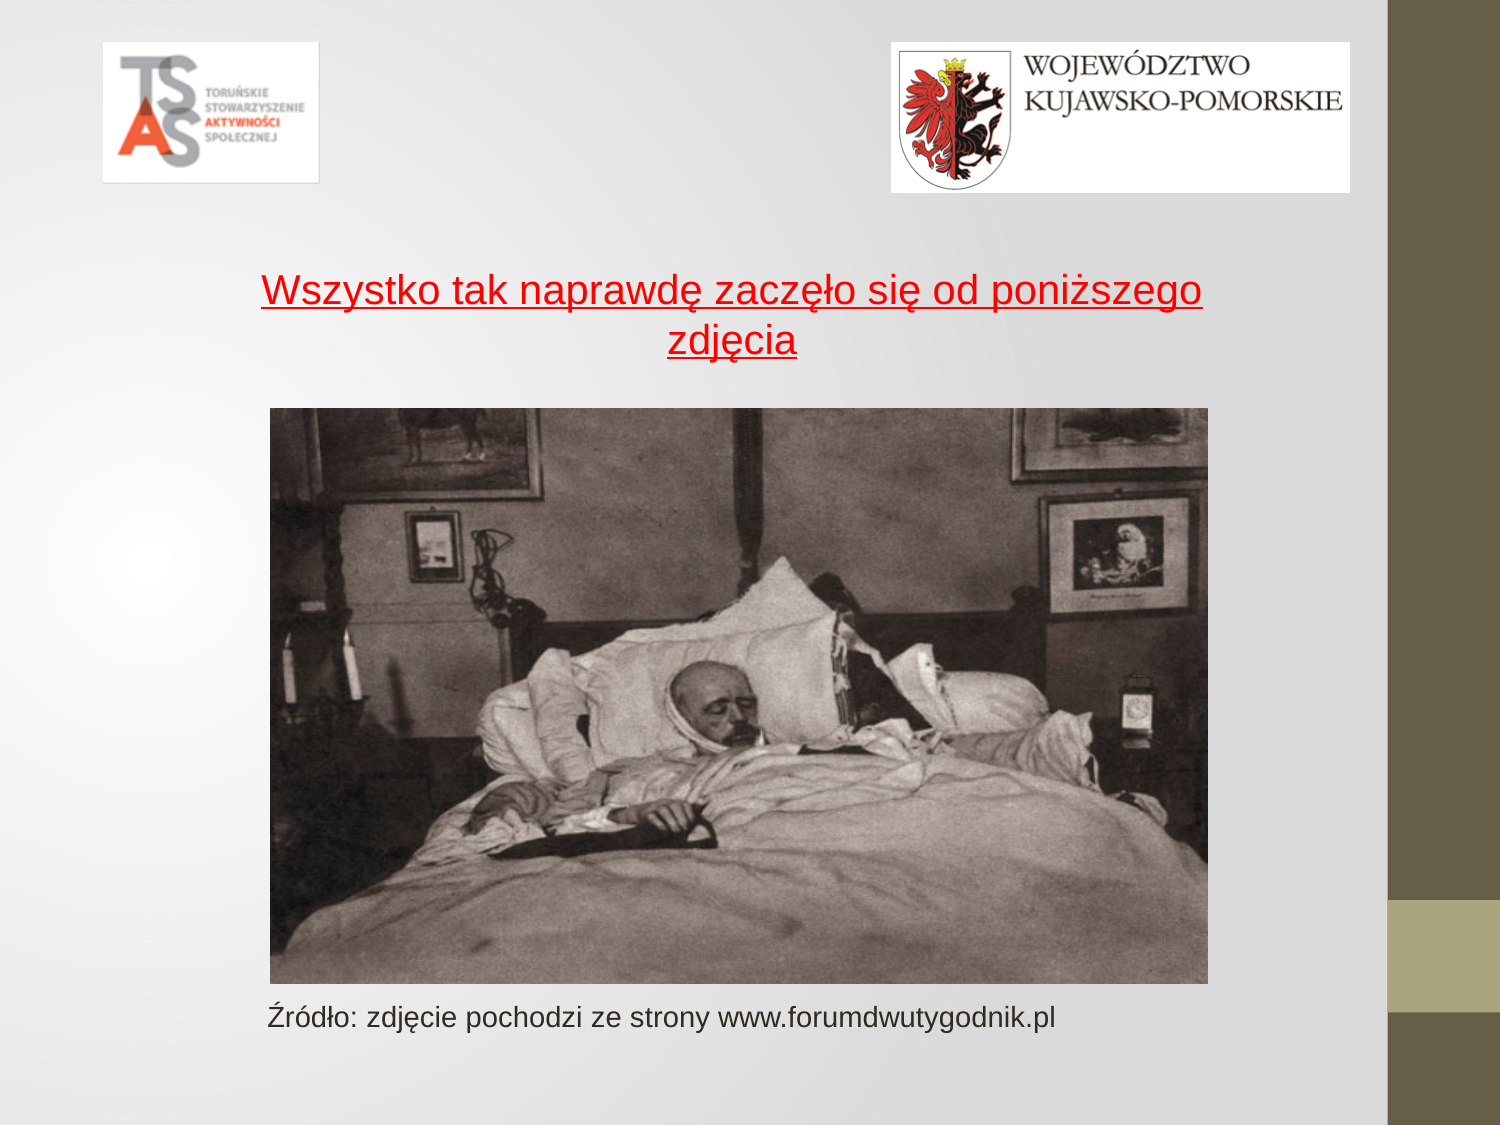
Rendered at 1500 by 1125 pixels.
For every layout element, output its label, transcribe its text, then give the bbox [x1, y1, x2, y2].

picture [269, 408, 1209, 985]
picture [891, 42, 1351, 194]
picture [102, 42, 321, 186]
text_box Wszystko tak naprawdę zaczęło się od poniższego zdjęcia Źródło: zdjęcie pochodzi ze strony www.forumdwutygodnik.pl [194, 255, 1270, 1041]
